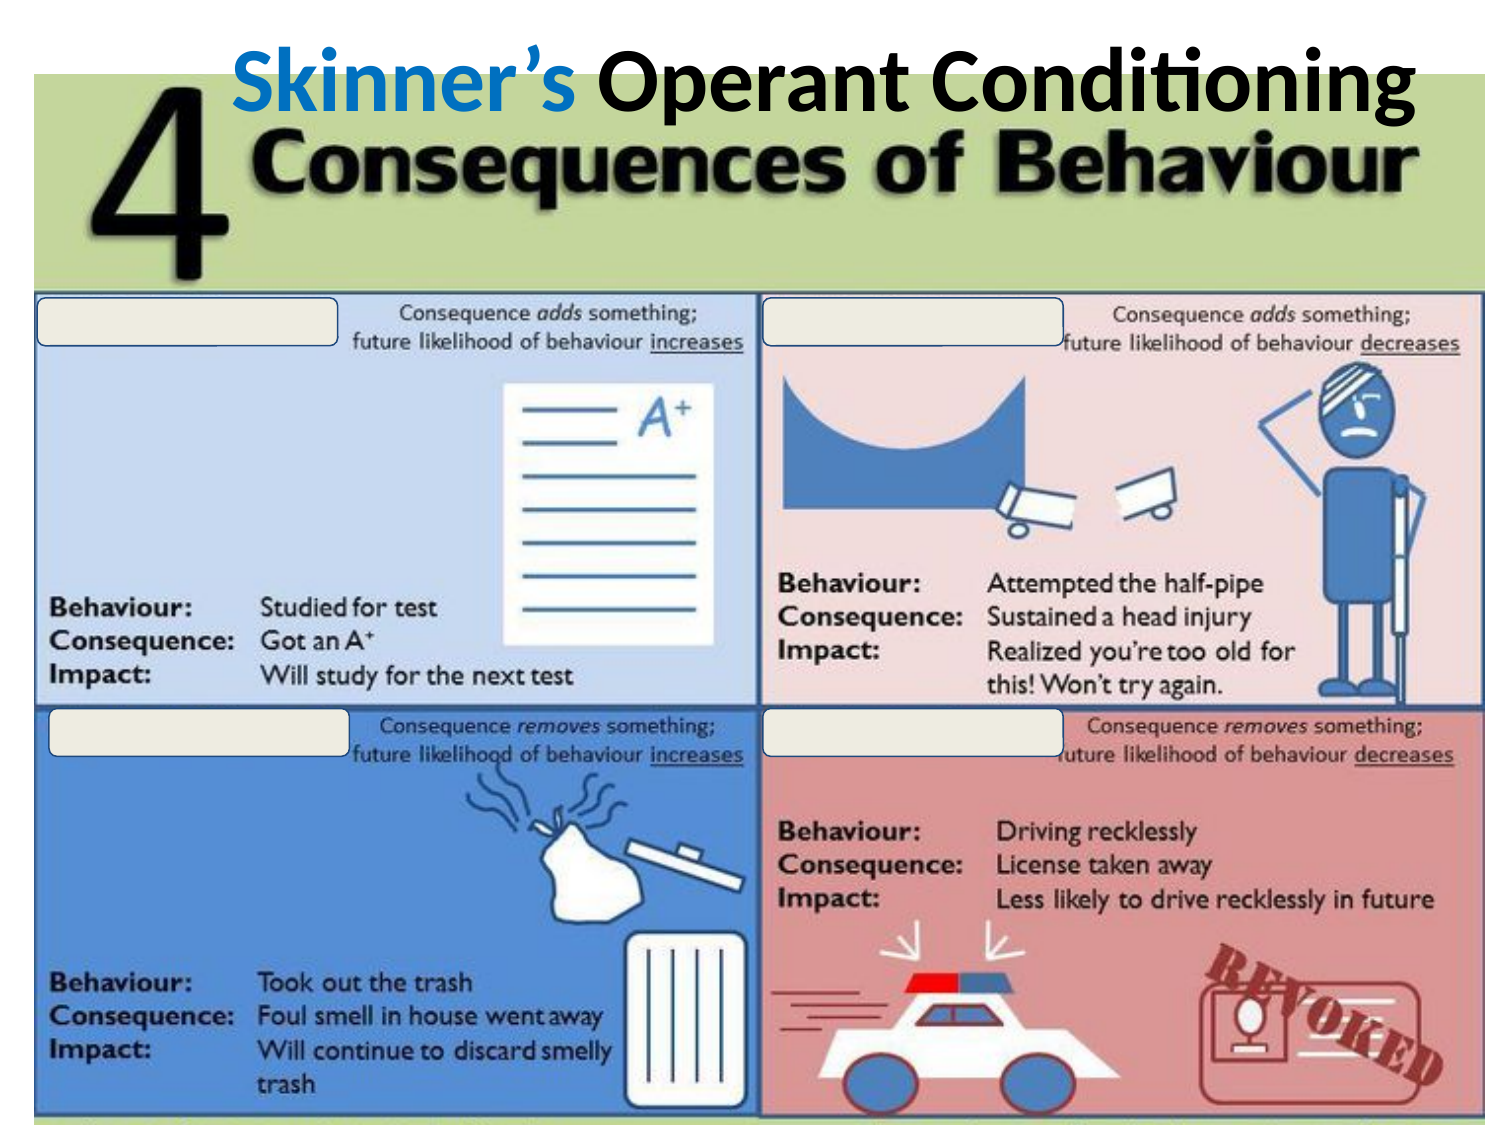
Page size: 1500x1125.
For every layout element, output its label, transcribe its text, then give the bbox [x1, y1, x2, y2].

title Skinner’s Operant Conditioning [150, 0, 1500, 169]
picture [33, 74, 1485, 1125]
